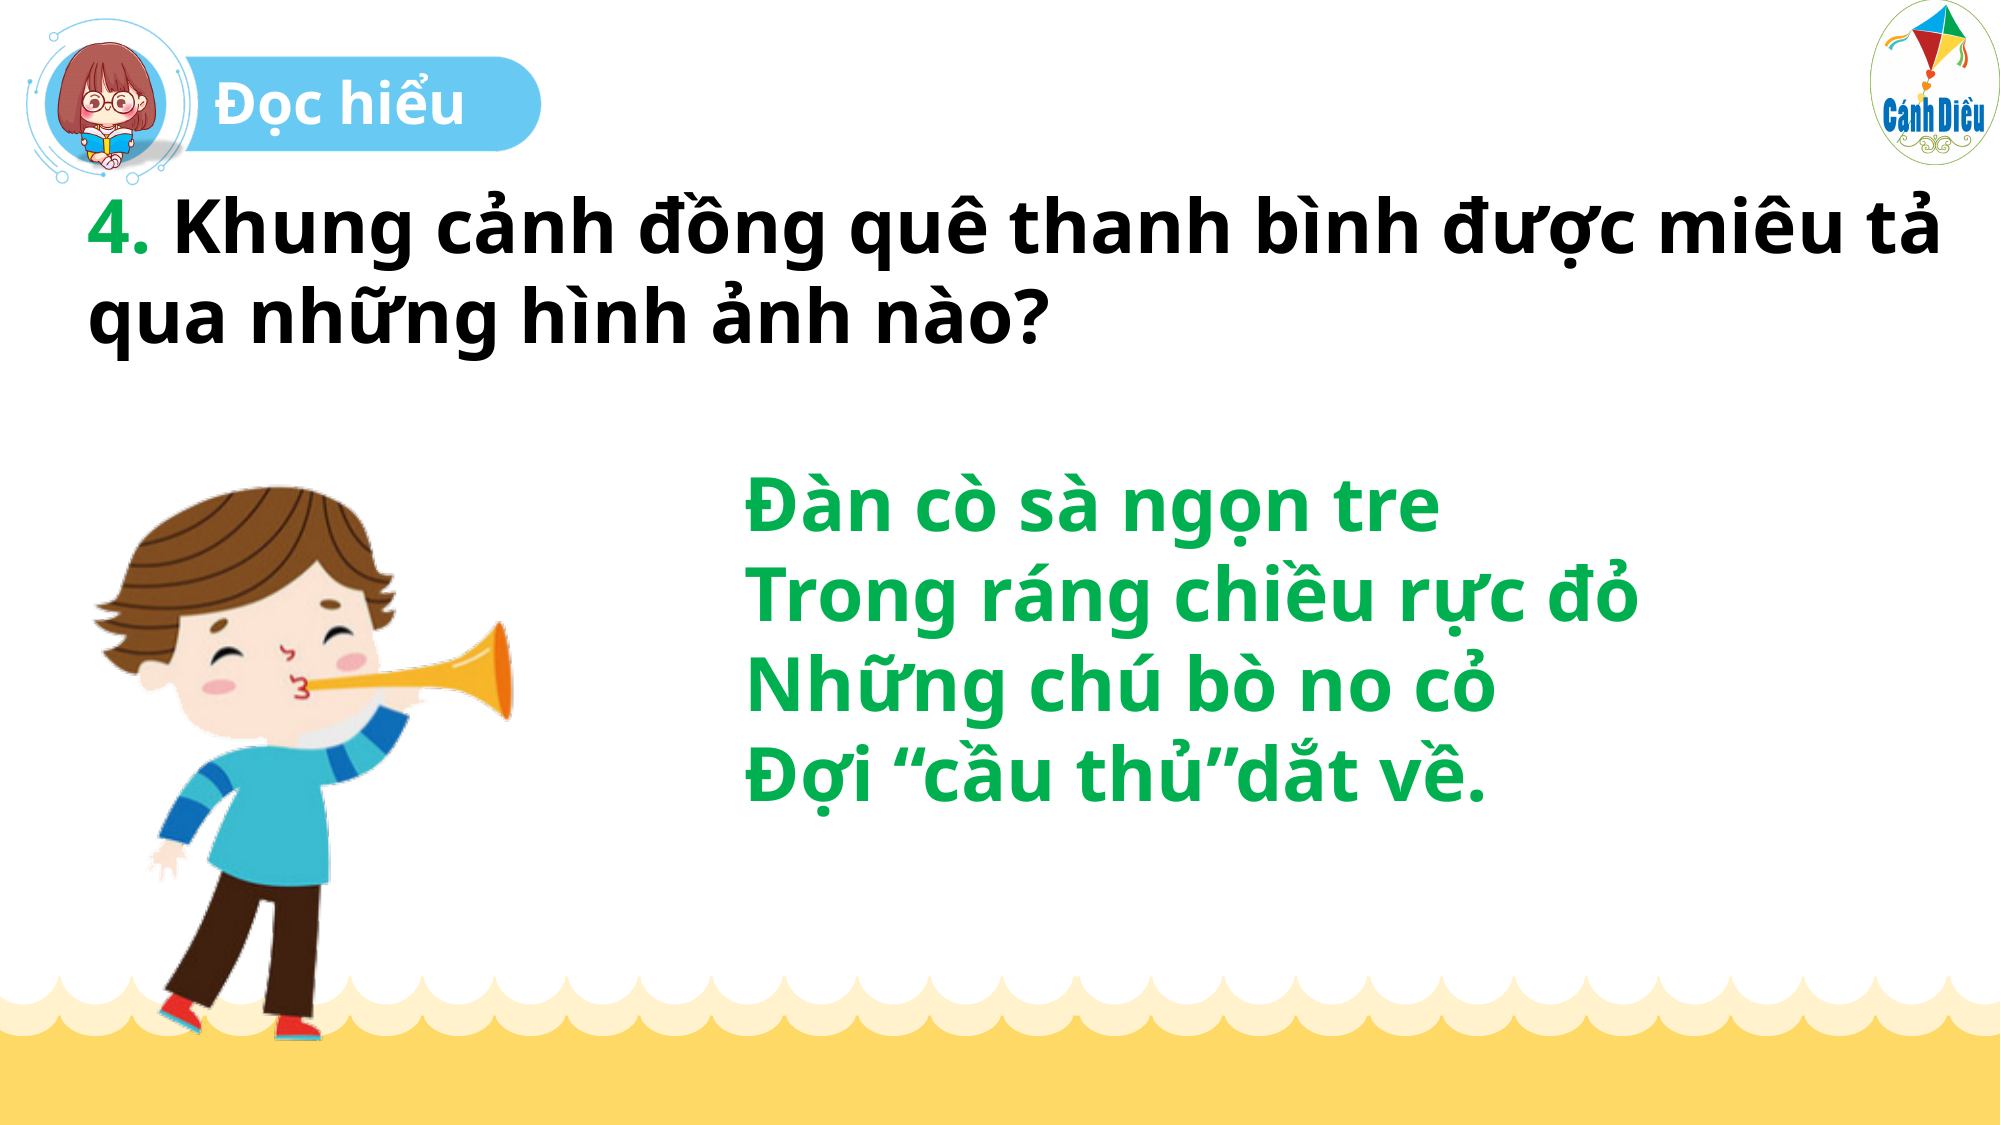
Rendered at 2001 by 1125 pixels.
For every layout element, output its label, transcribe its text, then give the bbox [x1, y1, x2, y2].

text_box Đàn cò sà ngọn tre Trong ráng chiều rực đỏ Những chú bò no cỏ Đợi “cầu thủ”dắt về. [729, 449, 1704, 825]
picture [1870, 0, 2000, 165]
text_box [0, 0, 551, 195]
text_box 4. Khung cảnh đồng quê thanh bình được miêu tả qua những hình ảnh nào? [72, 171, 1964, 367]
picture [54, 448, 551, 1061]
